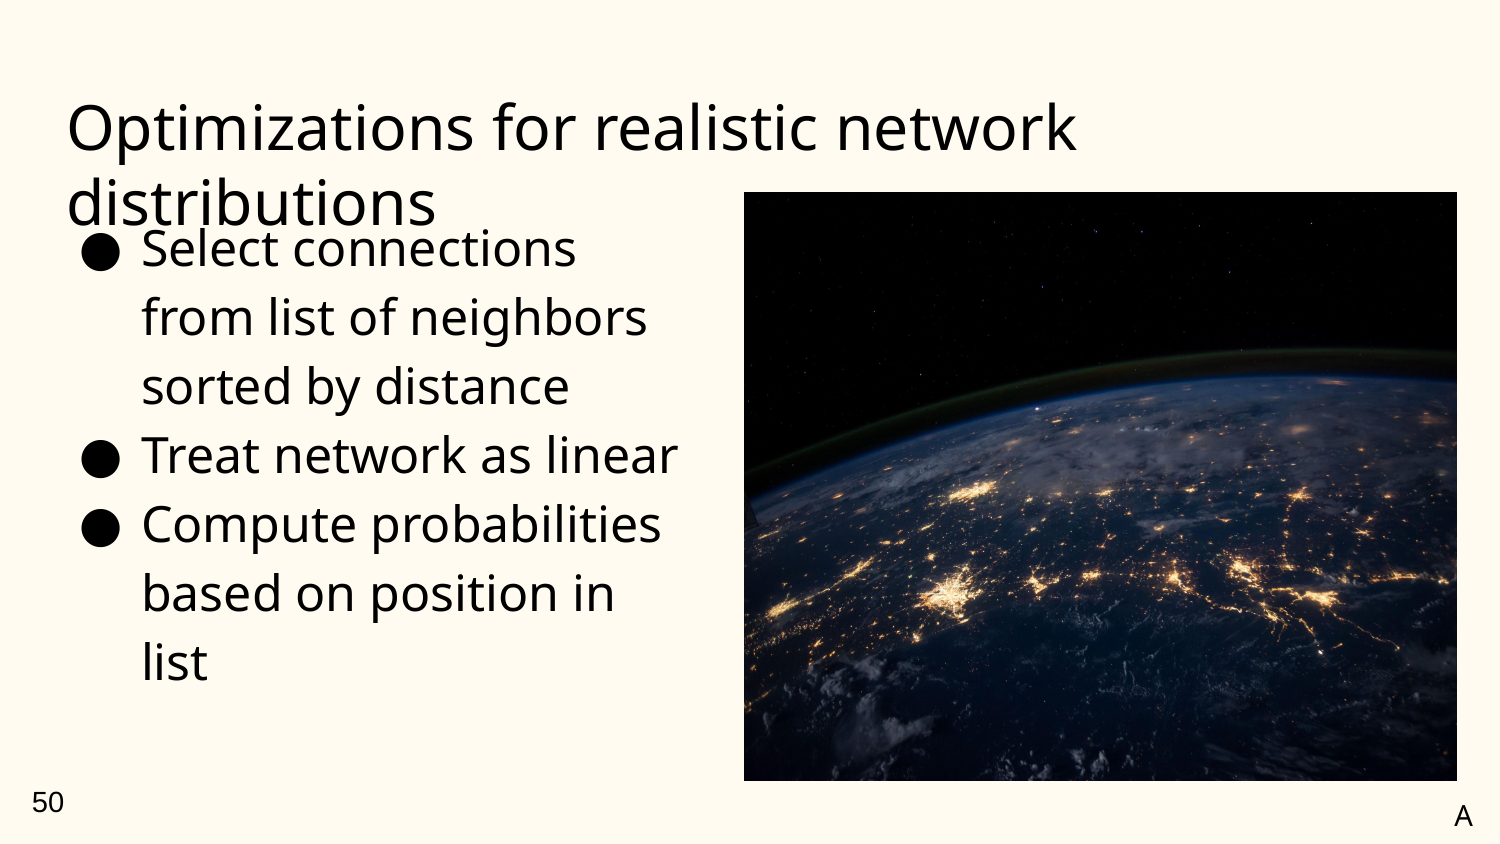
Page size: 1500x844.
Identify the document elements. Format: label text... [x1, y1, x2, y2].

picture [744, 191, 1458, 781]
title Optimizations for realistic network distributions [51, 72, 1449, 174]
text_box A [1439, 782, 1493, 833]
slide_number ‹#› [16, 768, 107, 833]
list Select connections from list of neighbors sorted by distance Treat network as linear Compute probabilities based on position in list [51, 192, 708, 750]
